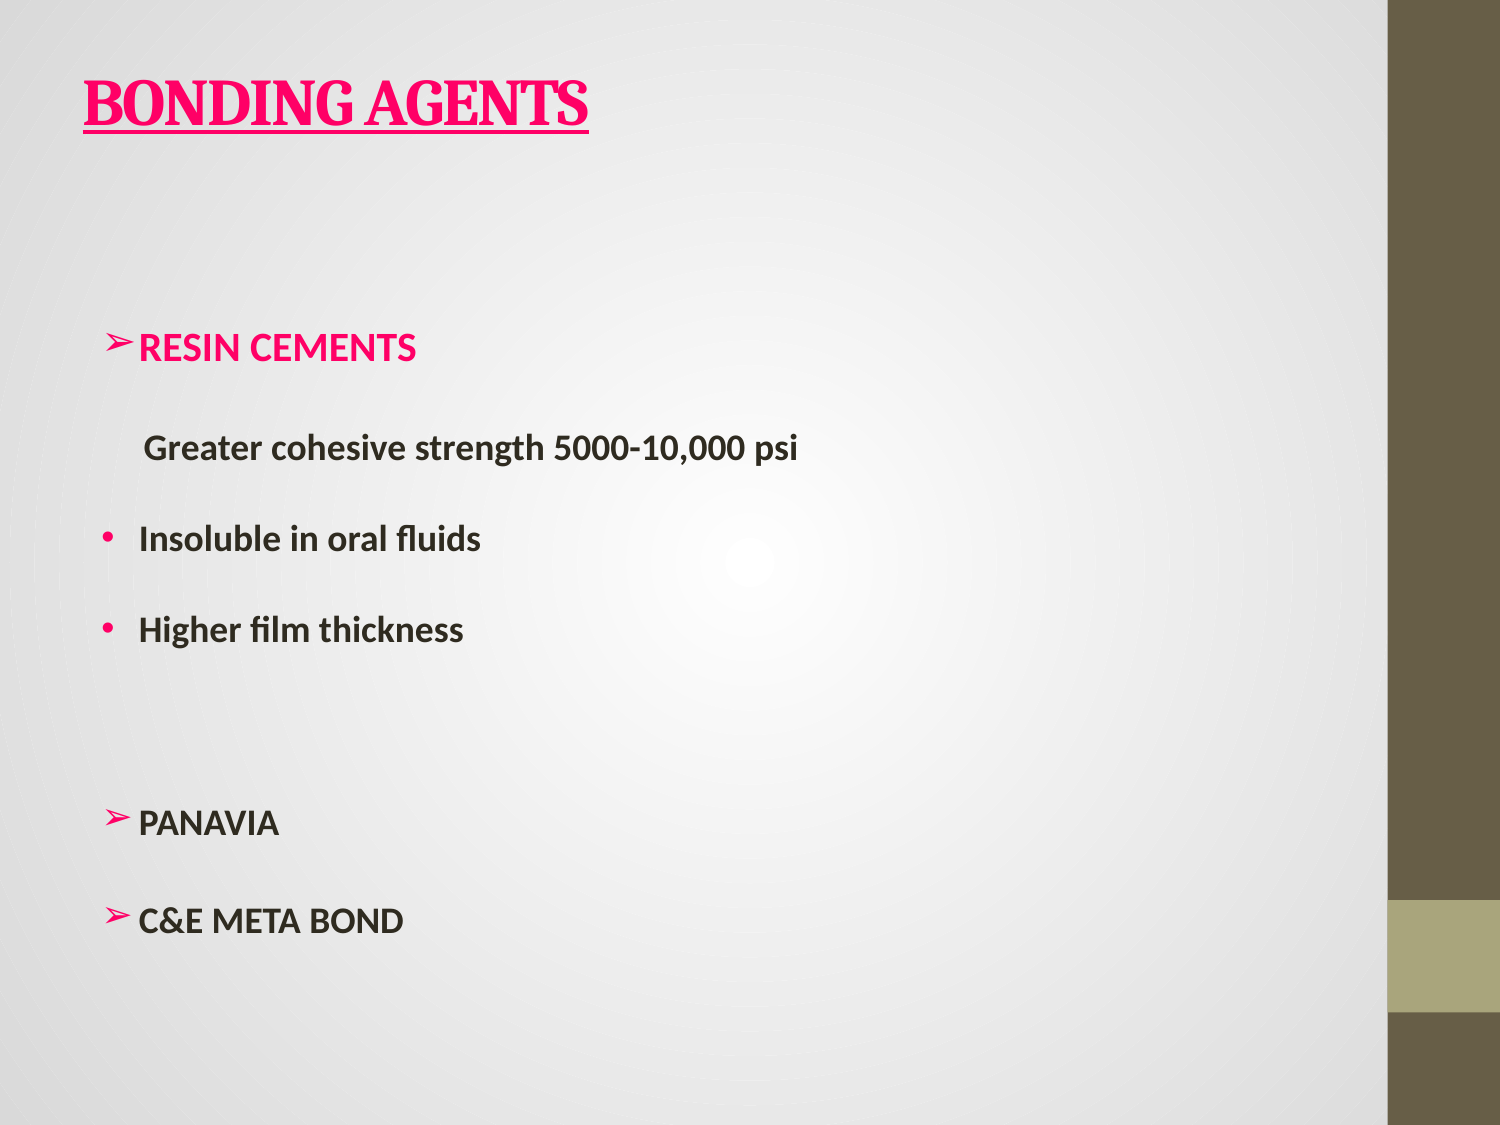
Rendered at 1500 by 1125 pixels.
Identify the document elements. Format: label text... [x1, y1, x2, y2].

list RESIN CEMENTS Greater cohesive strength 5000-10,000 psi Insoluble in oral fluids Higher film thickness PANAVIA C&E META BOND [74, 261, 1326, 1051]
title BONDING AGENTS [74, 44, 1326, 234]
